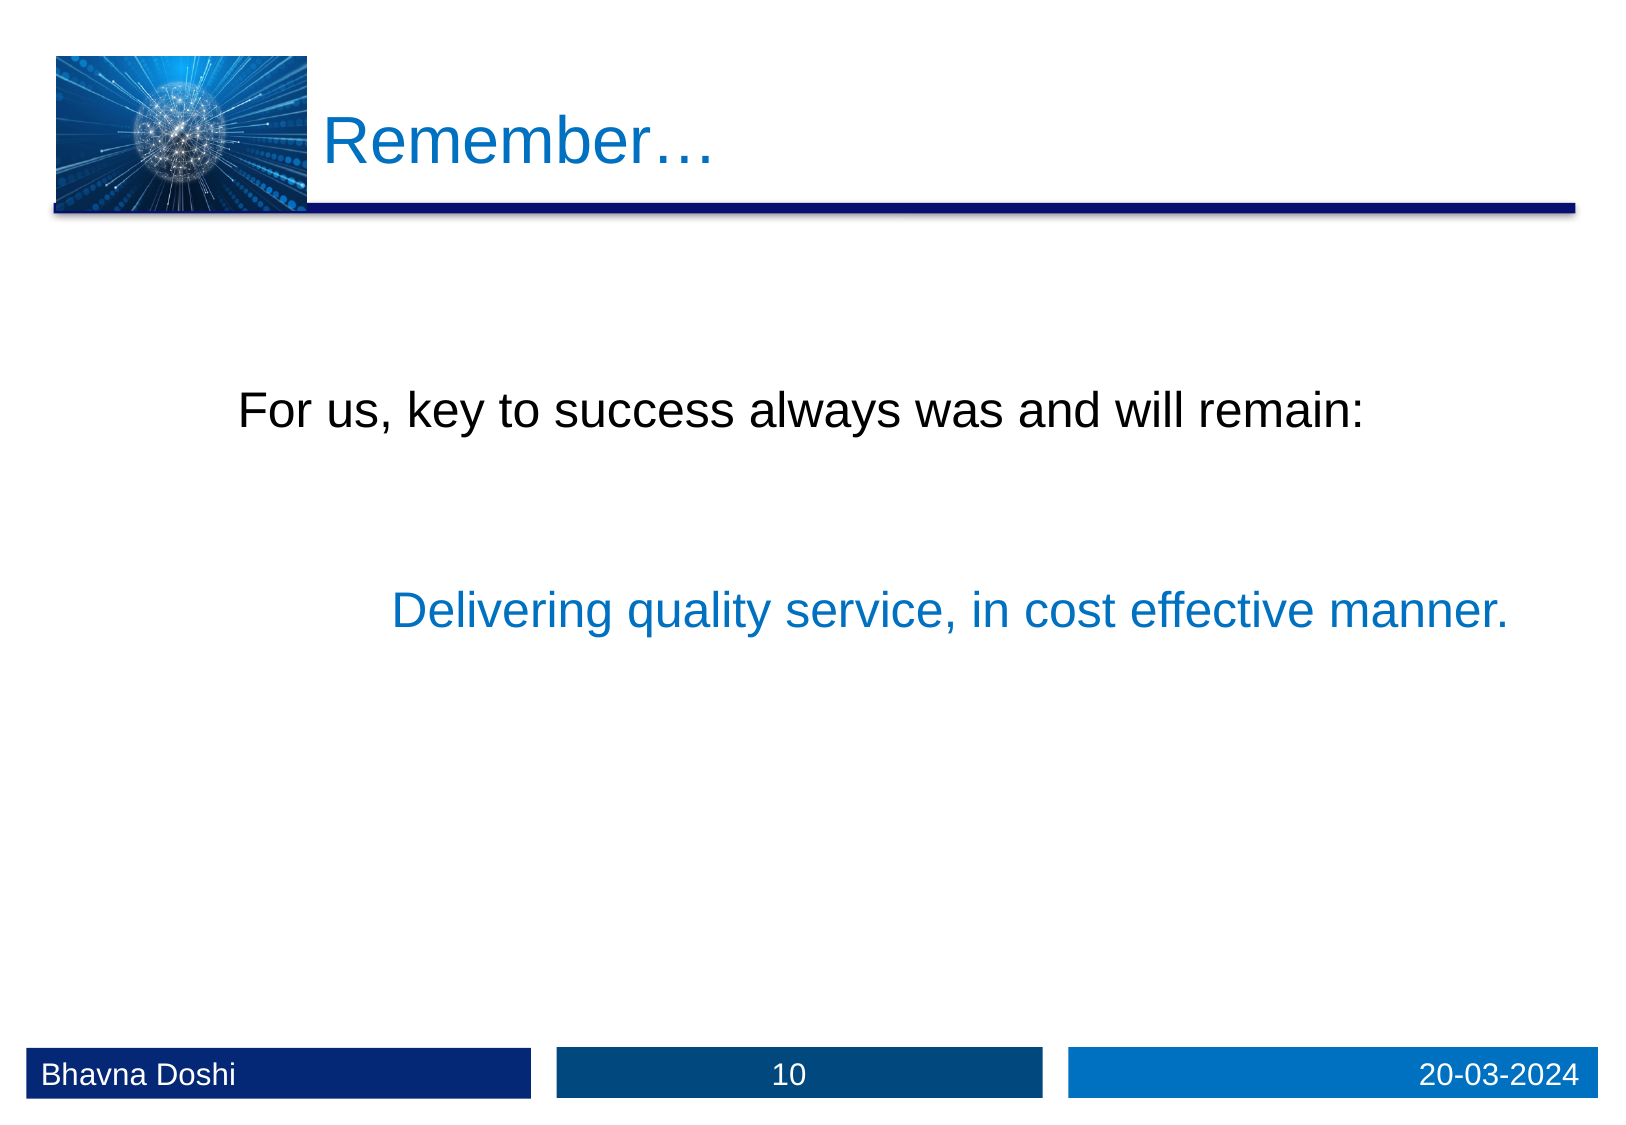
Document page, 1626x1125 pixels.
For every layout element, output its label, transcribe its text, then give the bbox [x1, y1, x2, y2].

footer Bhavna Doshi [25, 1045, 426, 1106]
picture [56, 56, 307, 211]
slide_number 10 [748, 1037, 830, 1110]
list For us, key to success always was and will remain: Delivering quality service, in cost effective manner. [53, 250, 1557, 1001]
title Remember… [312, 66, 1559, 185]
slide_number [1145, 1045, 1596, 1106]
